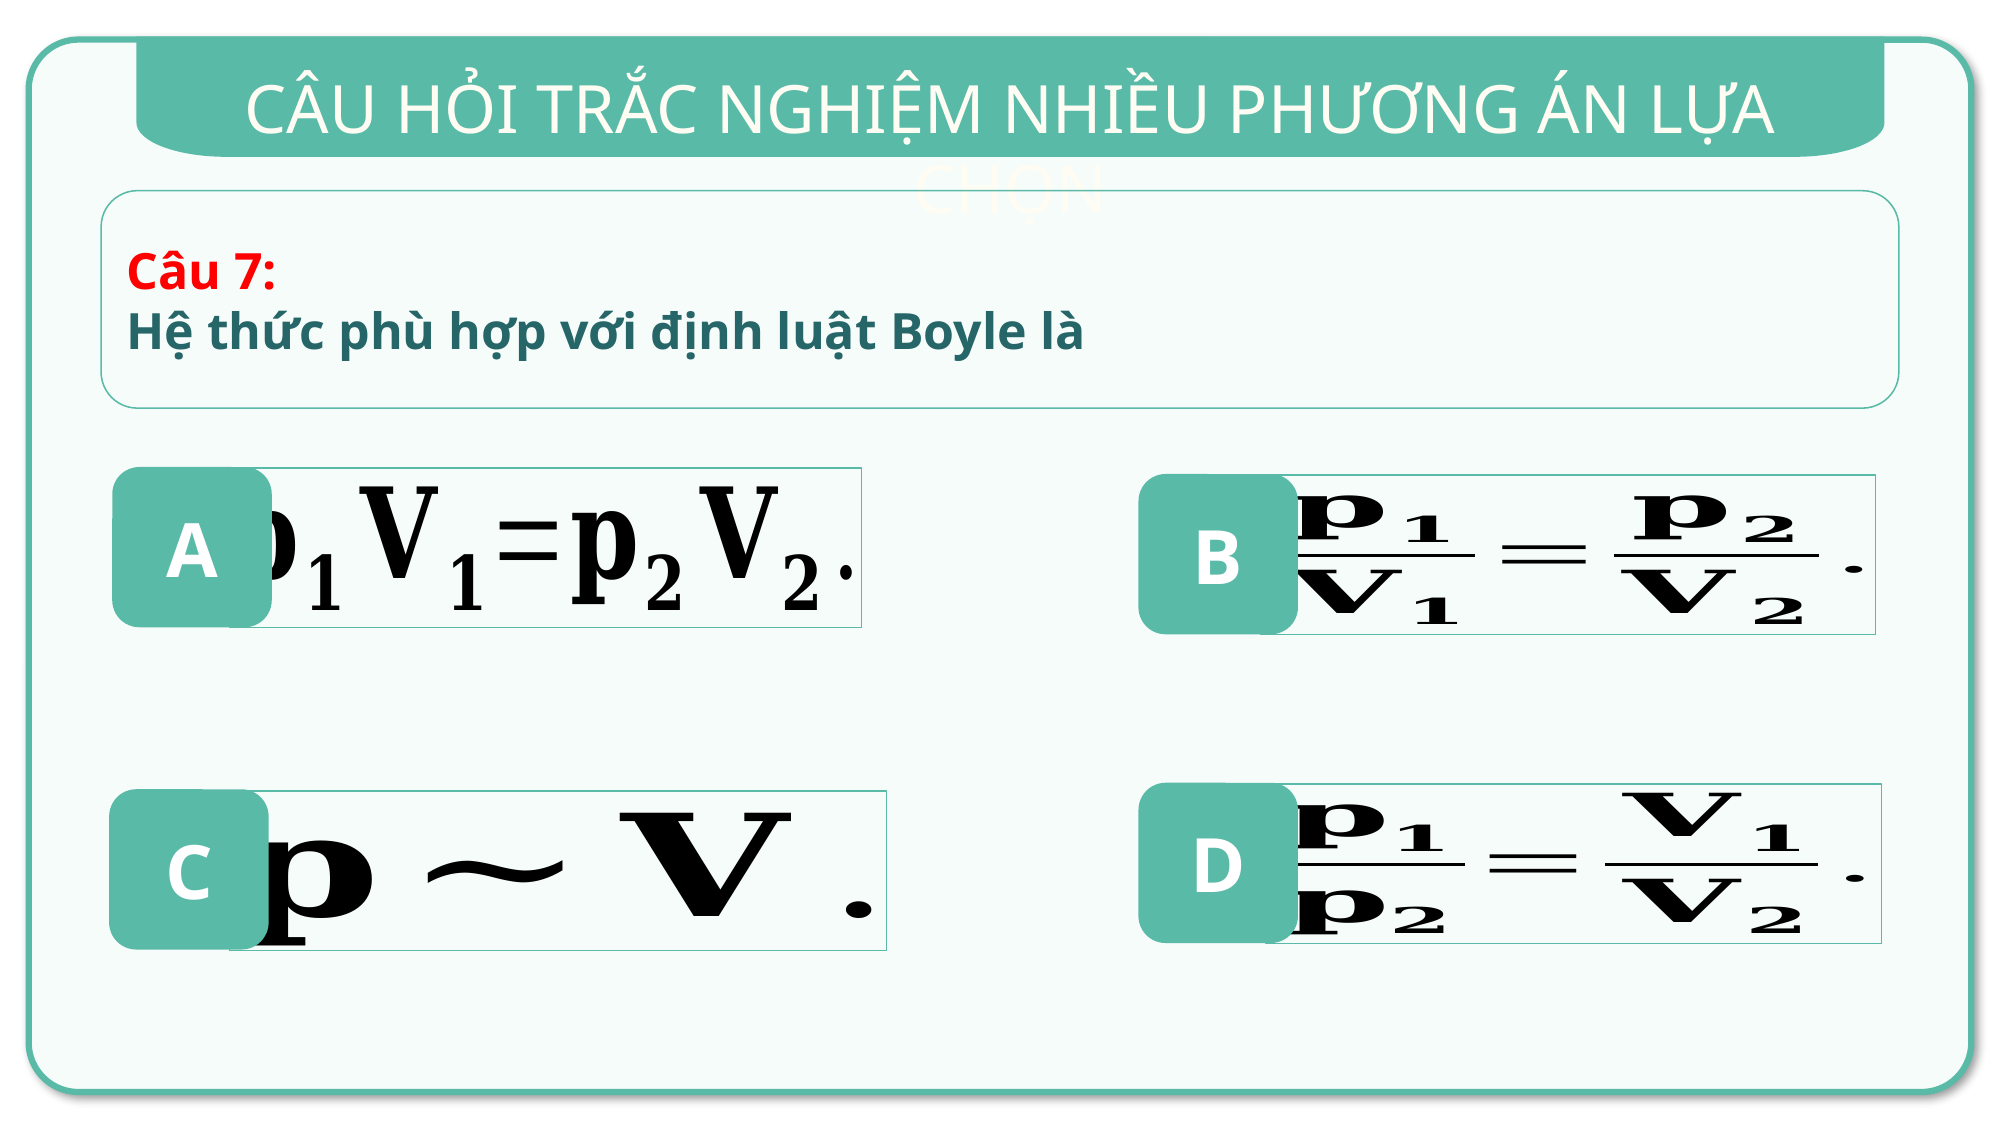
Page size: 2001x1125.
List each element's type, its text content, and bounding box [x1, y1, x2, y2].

text_box [28, 350, 1946, 1064]
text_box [137, 37, 1884, 156]
text_box [27, 38, 1973, 1094]
text_box A [112, 467, 272, 627]
text_box C [109, 789, 268, 949]
text_box D [1139, 783, 1298, 943]
text_box B [1139, 474, 1298, 634]
text_box Câu 7: Hệ thức phù hợp với định luật Boyle là [101, 190, 1899, 350]
